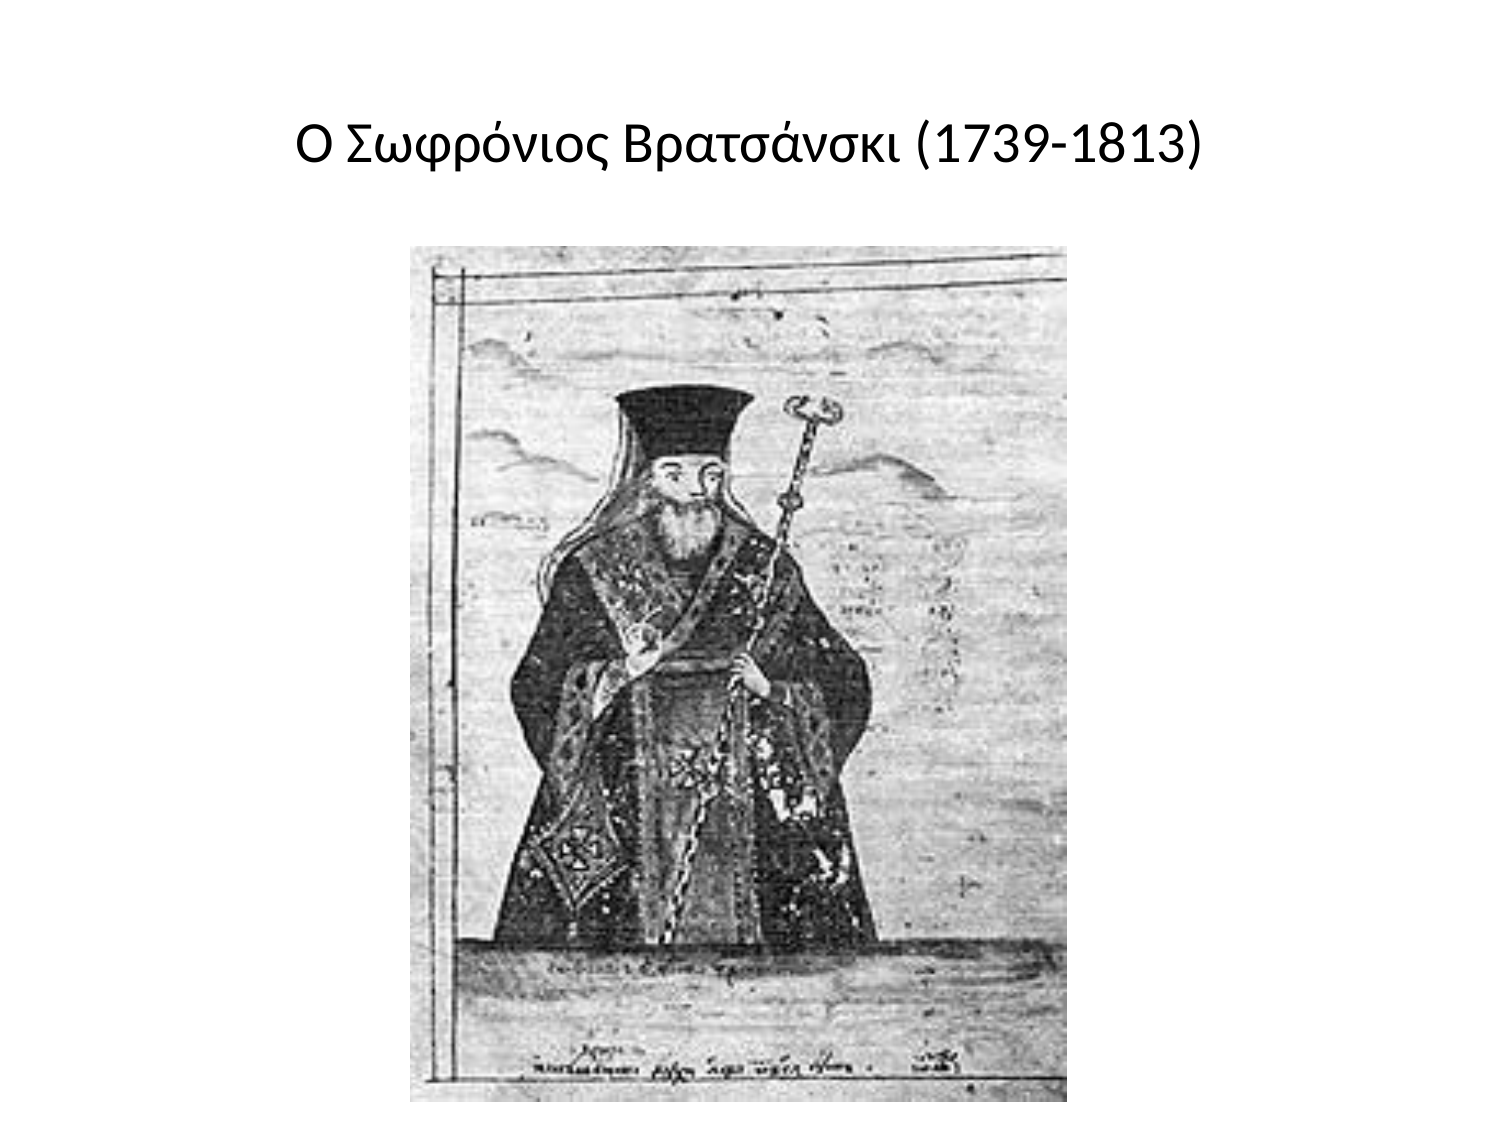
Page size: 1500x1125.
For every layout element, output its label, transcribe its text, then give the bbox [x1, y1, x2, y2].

picture [409, 245, 1067, 1102]
title Ο Σωφρόνιος Βρατσάνσκι (1739-1813) [74, 44, 1426, 233]
